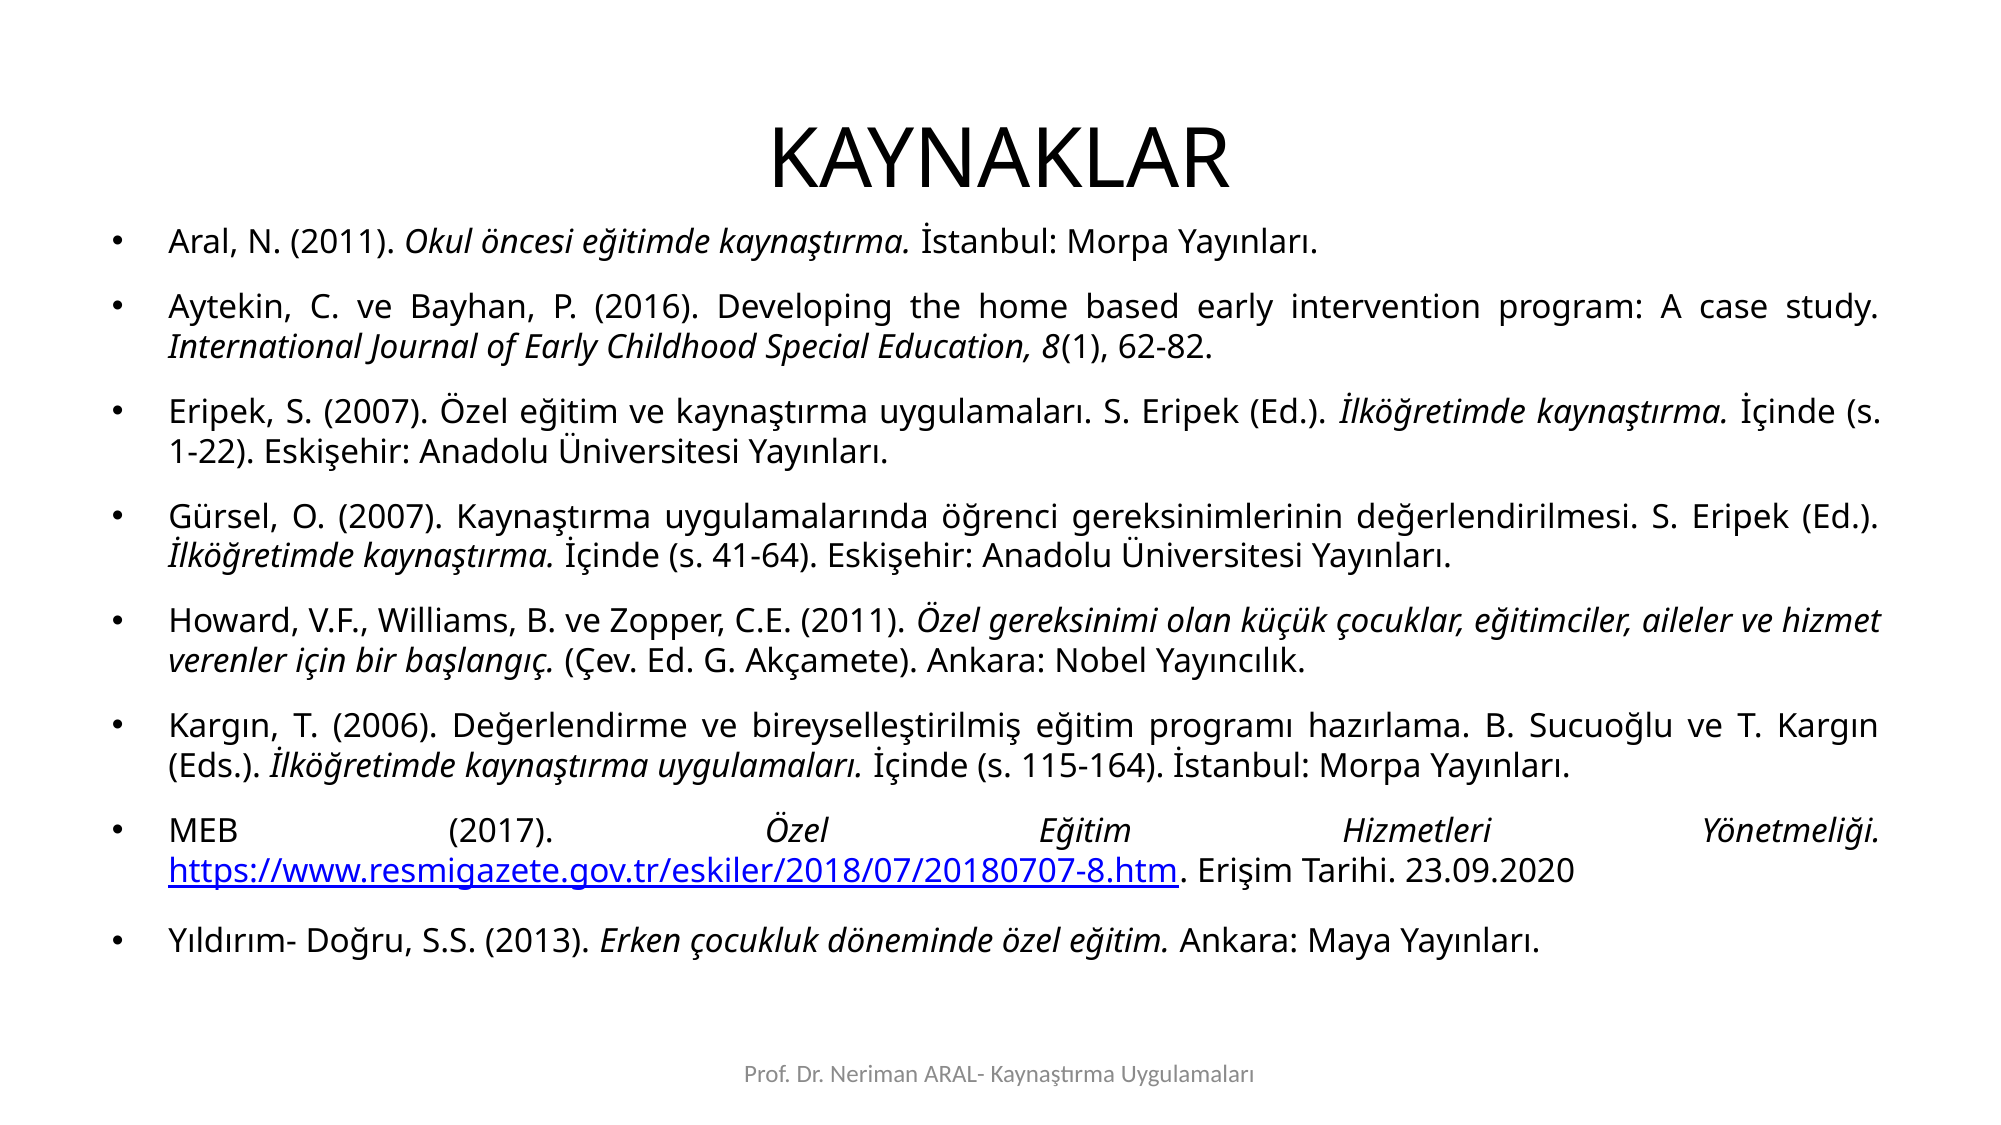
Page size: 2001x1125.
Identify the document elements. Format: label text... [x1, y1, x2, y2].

list Aral, N. (2011). Okul öncesi eğitimde kaynaştırma. İstanbul: Morpa Yayınları. Aytekin, C. ve Bayhan, P. (2016). Developing the home based early intervention program: A case study. International Journal of Early Childhood Special Education, 8(1), 62-82. Eripek, S. (2007). Özel eğitim ve kaynaştırma uygulamaları. S. Eripek (Ed.). İlköğretimde kaynaştırma. İçinde (s. 1-22). Eskişehir: Anadolu Üniversitesi Yayınları. Gürsel, O. (2007). Kaynaştırma uygulamalarında öğrenci gereksinimlerinin değerlendirilmesi. S. Eripek (Ed.). İlköğretimde kaynaştırma. İçinde (s. 41-64). Eskişehir: Anadolu Üniversitesi Yayınları. Howard, V.F., Williams, B. ve Zopper, C.E. (2011). Özel gereksinimi olan küçük çocuklar, eğitimciler, aileler ve hizmet verenler için bir başlangıç. (Çev. Ed. G. Akçamete). Ankara: Nobel Yayıncılık. Kargın, T. (2006). Değerlendirme ve bireyselleştirilmiş eğitim programı hazırlama. B. Sucuoğlu ve T. Kargın (Eds.). İlköğretimde kaynaştırma uygulamaları. İçinde (s. 115-164). İstanbul: Morpa Yayınları. MEB (2017). Özel Eğitim Hizmetleri Yönetmeliği. https://www.resmigazete.gov.tr/eskiler/2018/07/20180707-8.htm. Erişim Tarihi. 23.09.2020 Yıldırım- Doğru, S.S. (2013). Erken çocukluk döneminde özel eğitim. Ankara: Maya Yayınları. [96, 212, 1897, 955]
title KAYNAKLAR [99, 96, 1900, 213]
footer Prof. Dr. Neriman ARAL- Kaynaştırma Uygulamaları [683, 1042, 1317, 1103]
